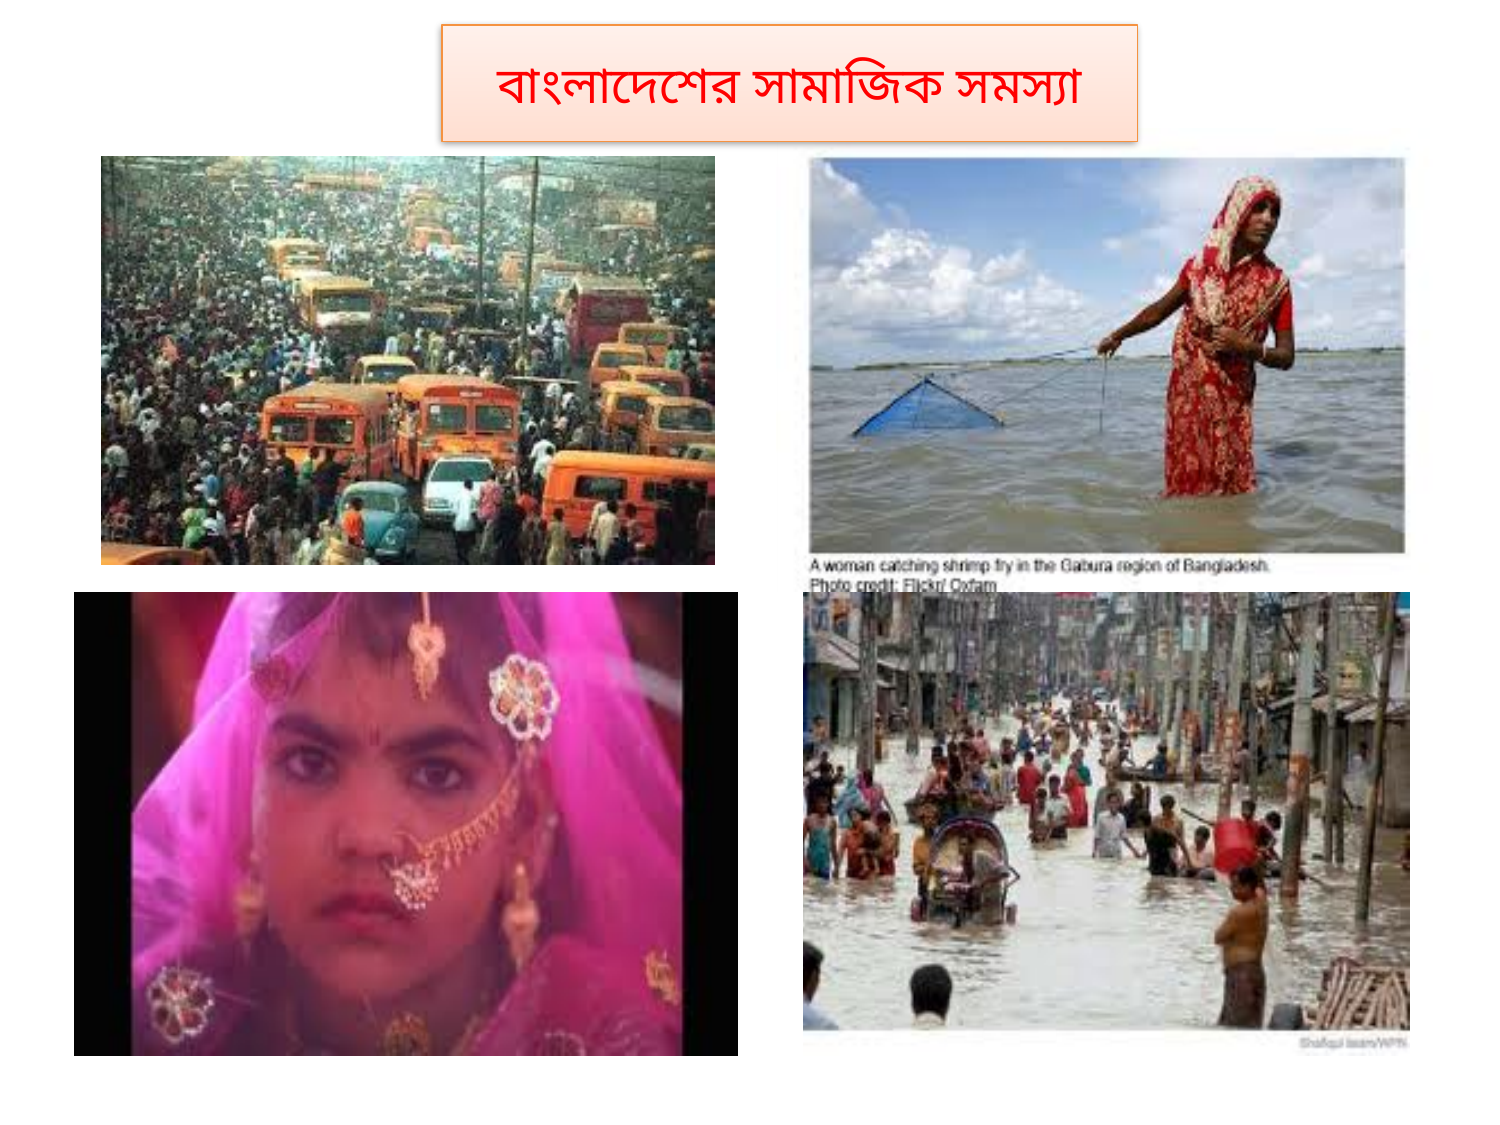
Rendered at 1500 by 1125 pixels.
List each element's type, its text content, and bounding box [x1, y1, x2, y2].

picture [776, 128, 1438, 1056]
picture [101, 156, 715, 565]
picture [74, 592, 739, 1056]
text_box বাংলাদেশের সামাজিক সমস্যা [441, 24, 1138, 142]
